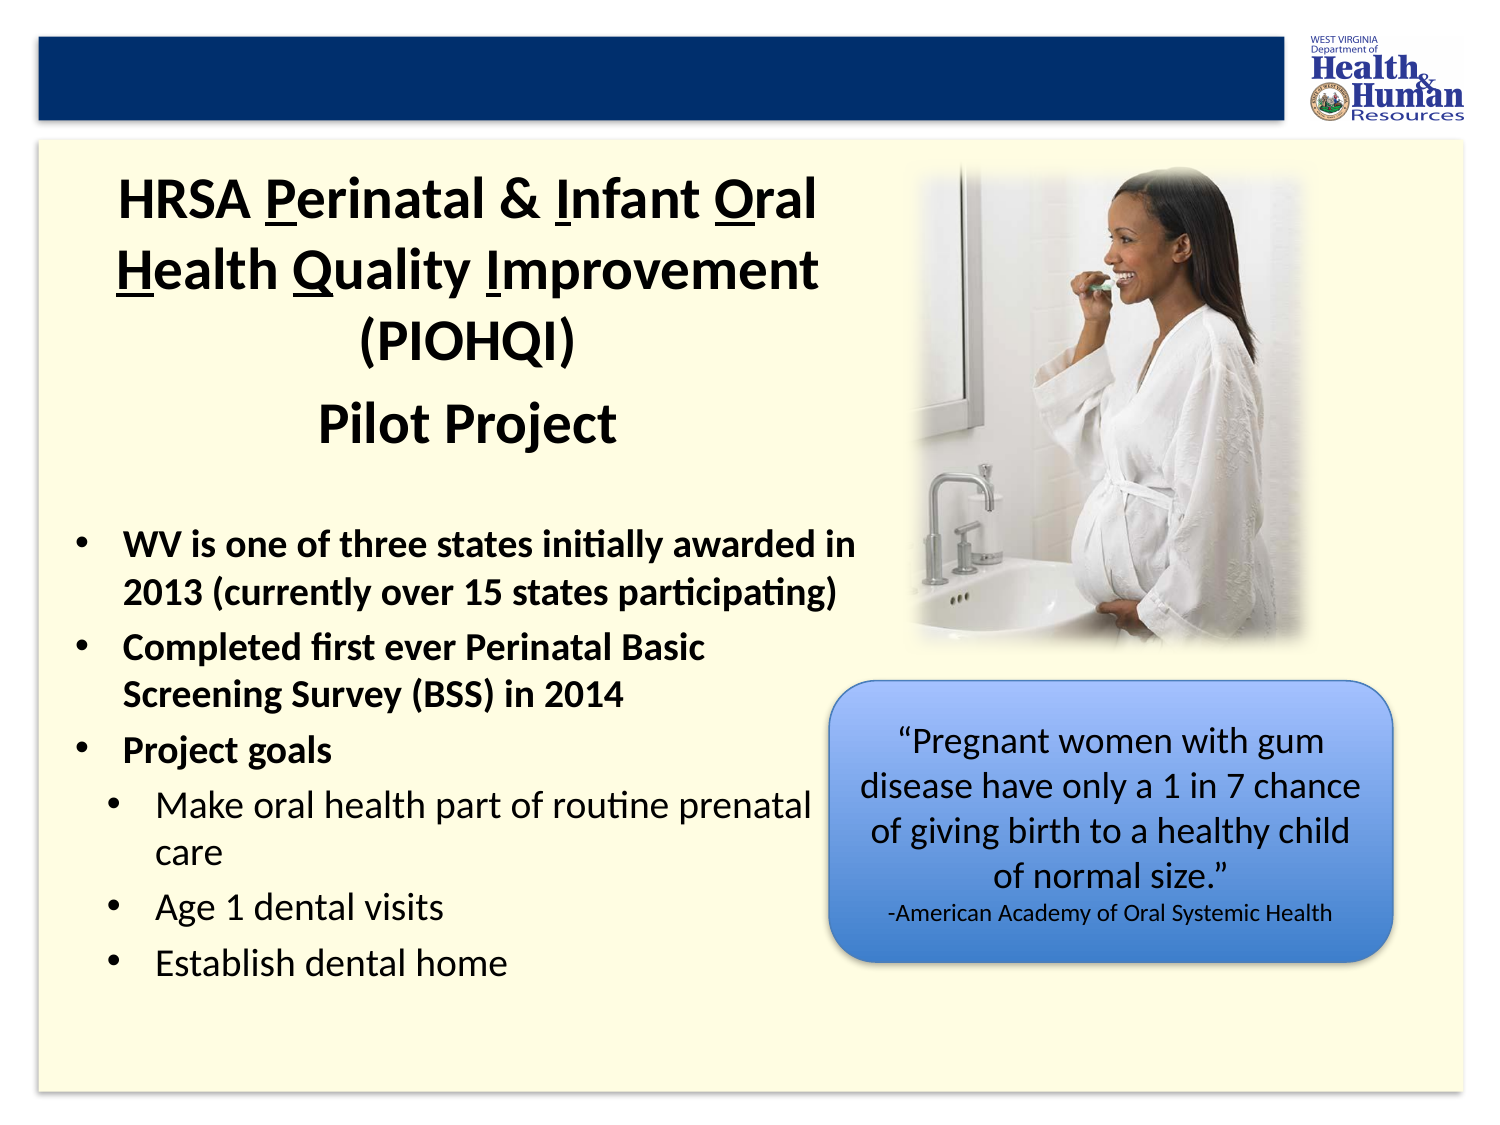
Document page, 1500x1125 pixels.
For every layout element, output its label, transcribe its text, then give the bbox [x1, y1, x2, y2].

picture [903, 159, 1319, 655]
picture [1310, 36, 1464, 121]
list HRSA Perinatal & Infant Oral Health Quality Improvement (PIOHQI) Pilot Project WV is one of three states initially awarded in 2013 (currently over 15 states participating) Completed first ever Perinatal Basic Screening Survey (BSS) in 2014 Project goals Make oral health part of routine prenatal care Age 1 dental visits Establish dental home [75, 159, 862, 1012]
text_box “Pregnant women with gum disease have only a 1 in 7 chance of giving birth to a healthy child of normal size.” -American Academy of Oral Systemic Health [828, 679, 1394, 963]
